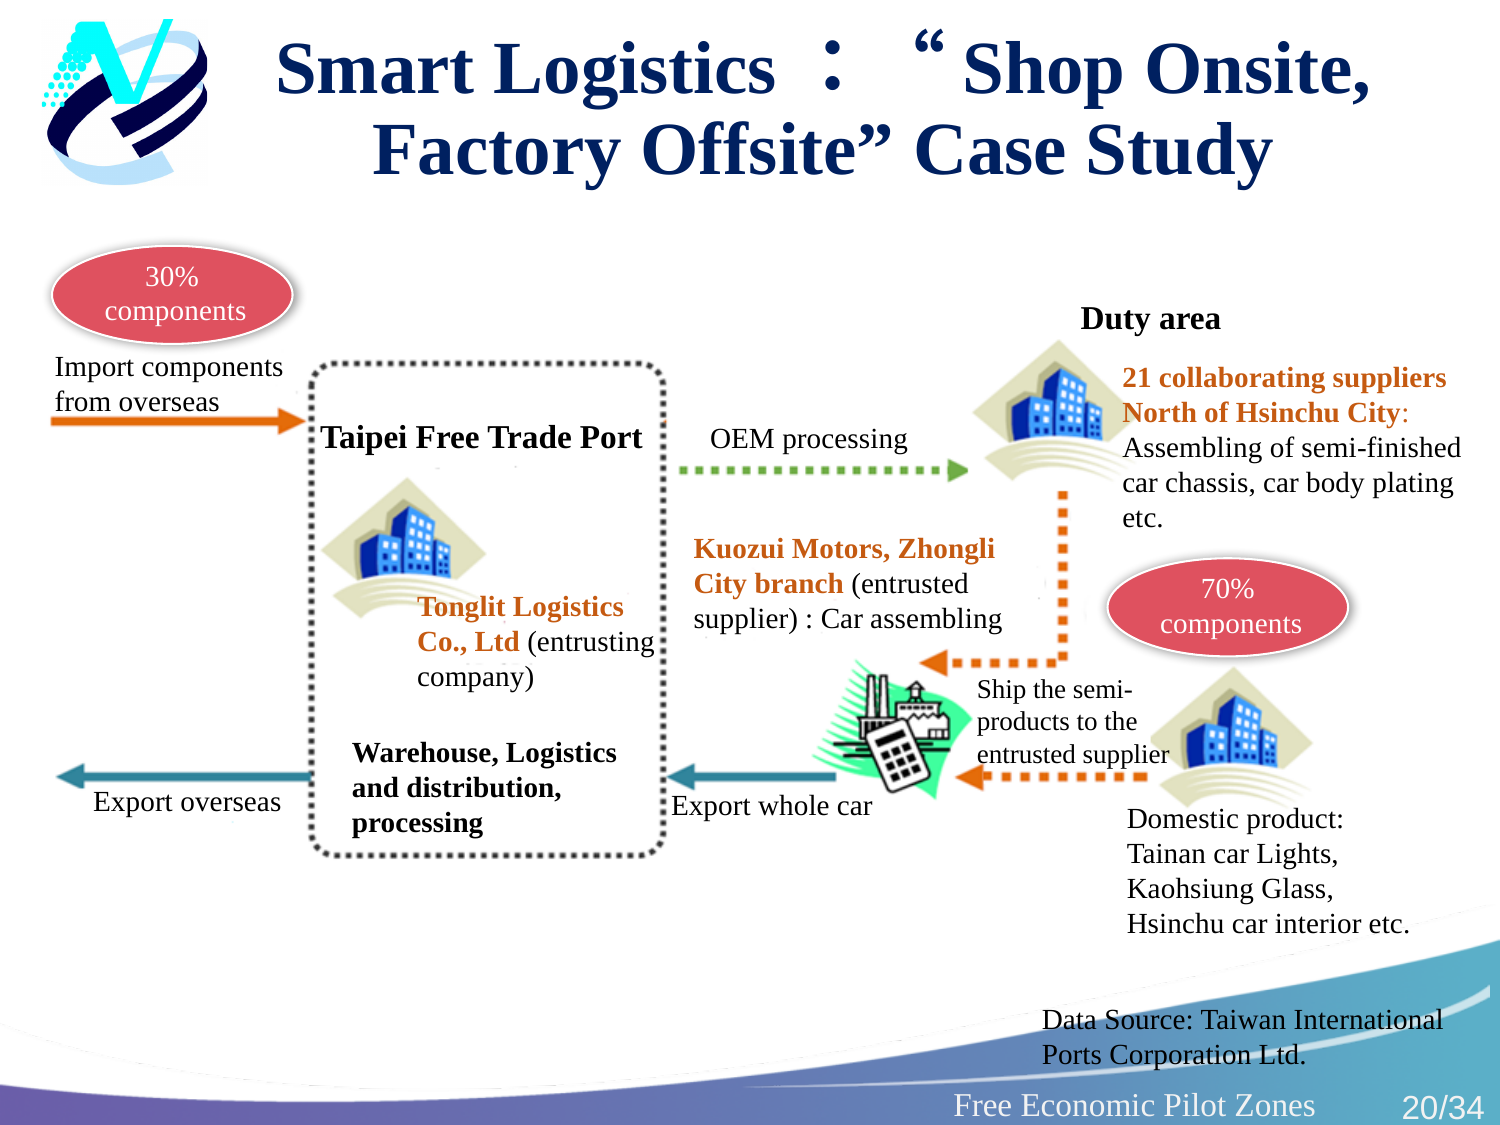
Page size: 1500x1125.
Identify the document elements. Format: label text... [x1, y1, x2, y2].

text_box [14, 245, 1497, 949]
title Smart Logistics：“Shop Onsite, Factory Offsite” Case Study [195, 0, 1393, 219]
picture [0, 904, 1500, 1125]
picture [41, 19, 195, 186]
text_box Data Source: Taiwan International Ports Corporation Ltd. [1027, 992, 1483, 1113]
